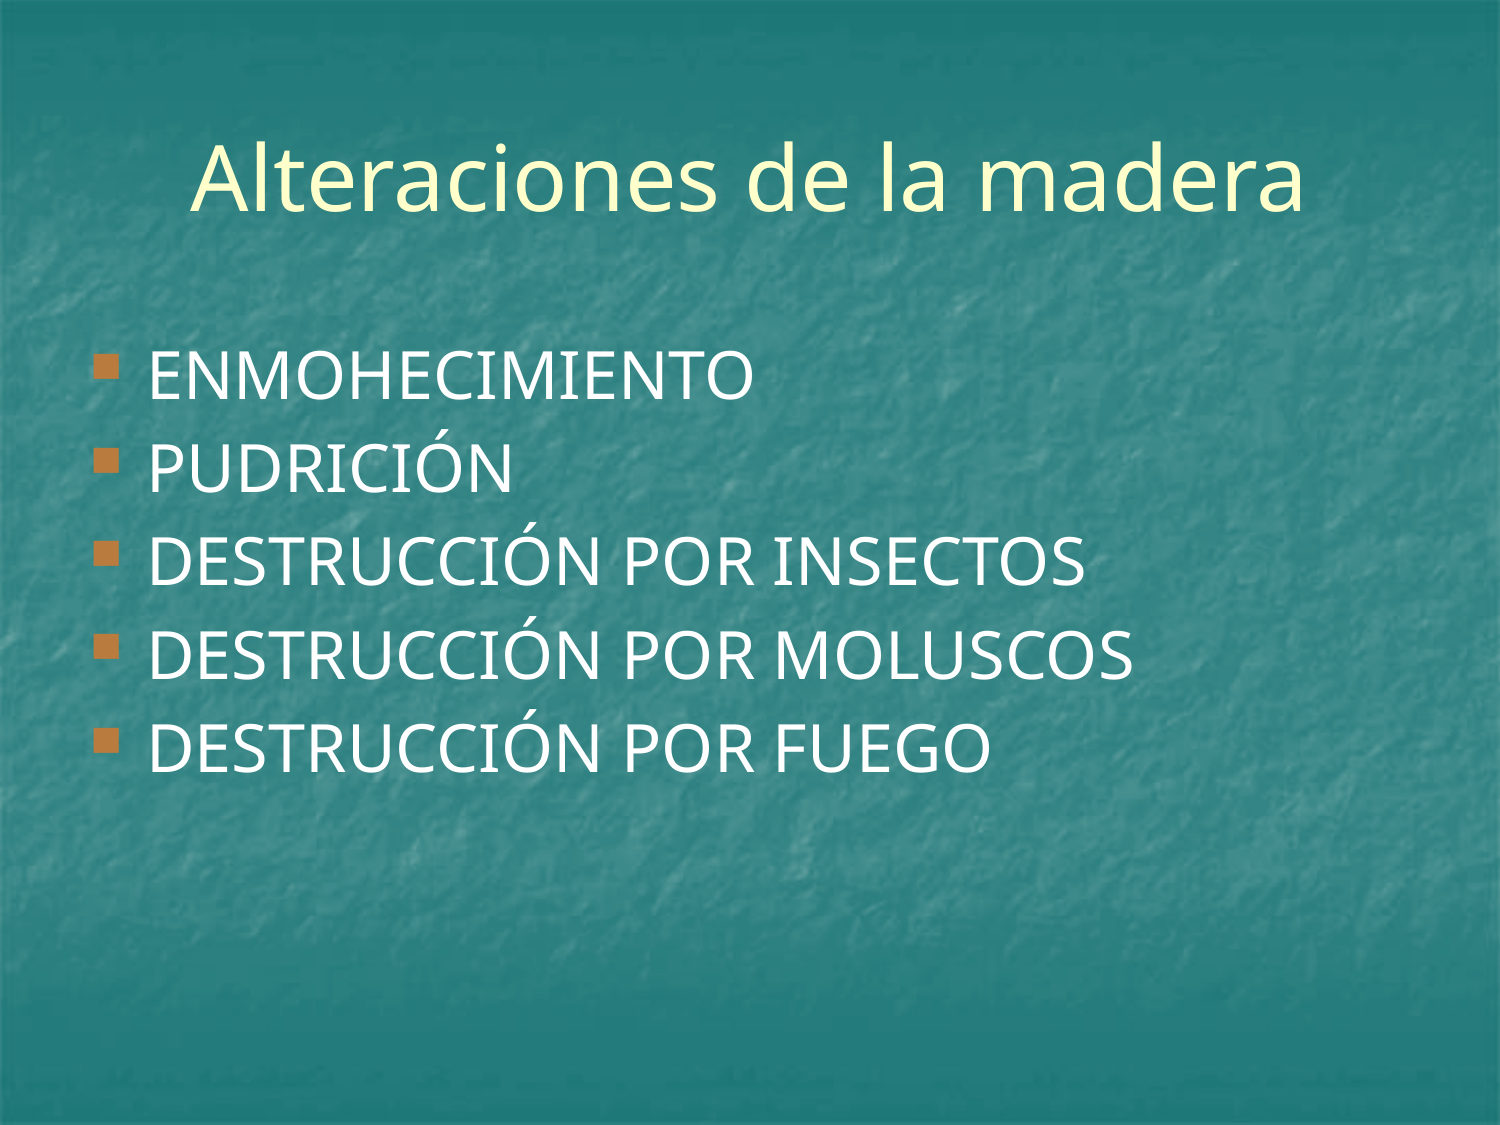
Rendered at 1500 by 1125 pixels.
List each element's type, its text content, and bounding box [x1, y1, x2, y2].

list ENMOHECIMIENTO PUDRICIÓN DESTRUCCIÓN POR INSECTOS DESTRUCCIÓN POR MOLUSCOS DESTRUCCIÓN POR FUEGO [74, 324, 1426, 1001]
title Alteraciones de la madera [74, 62, 1426, 288]
